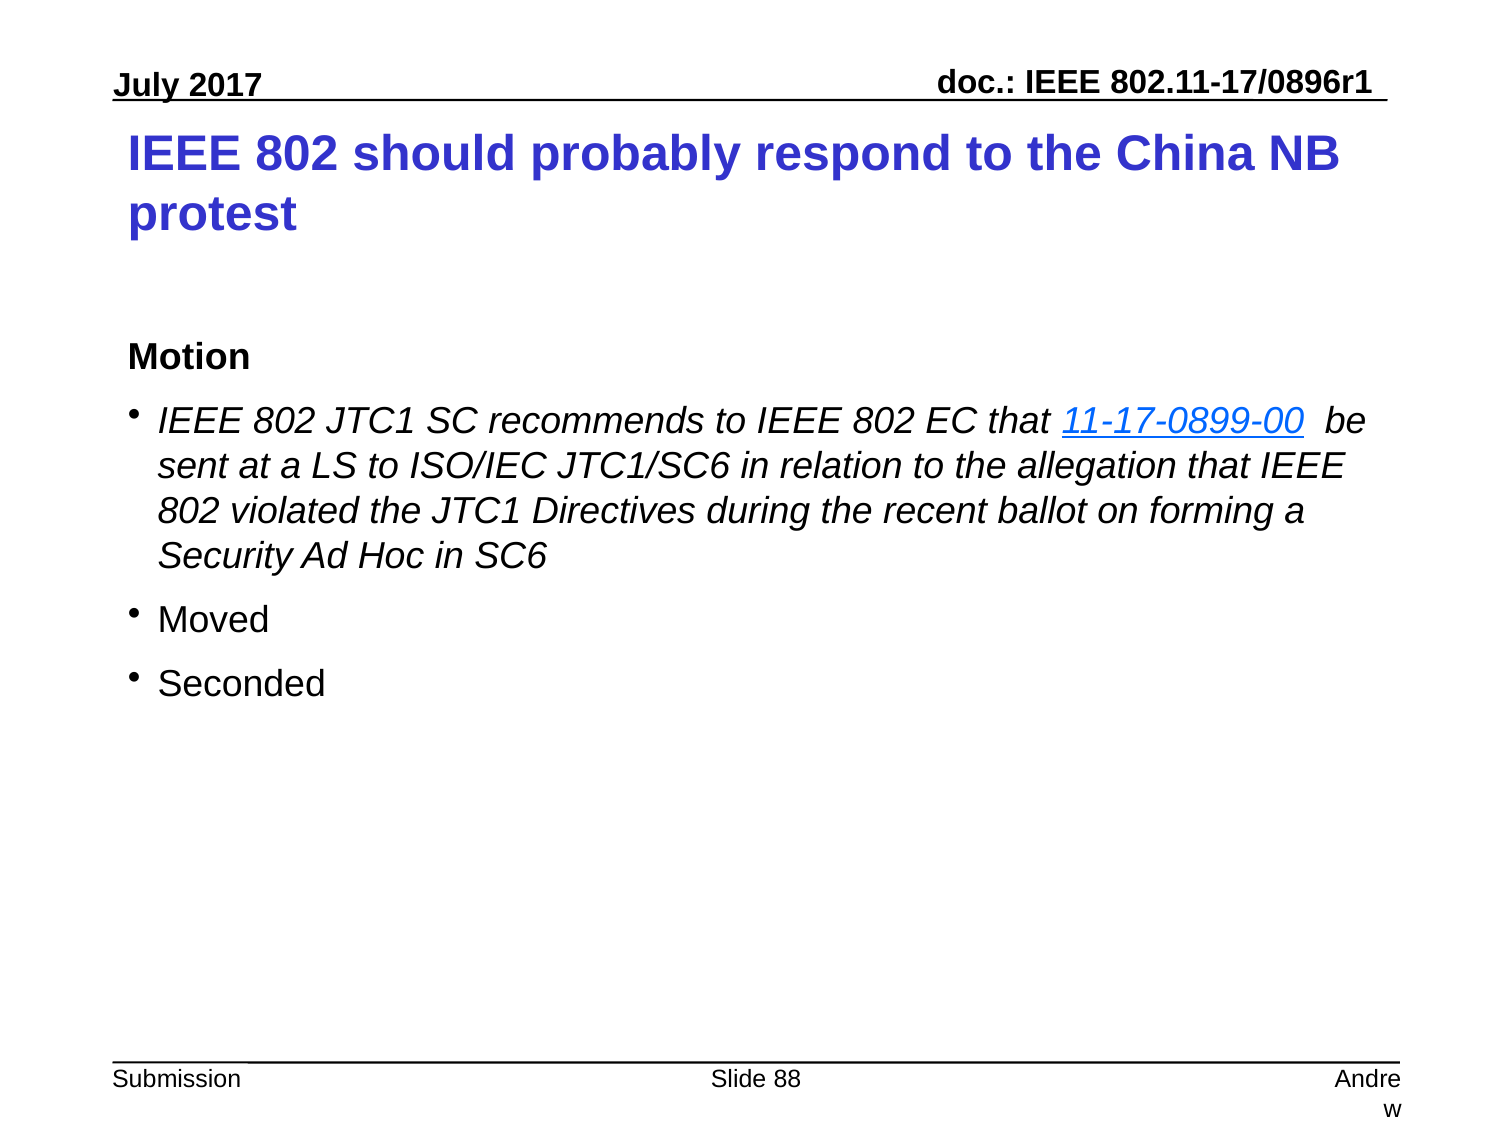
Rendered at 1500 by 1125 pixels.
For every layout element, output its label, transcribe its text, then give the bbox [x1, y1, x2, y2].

list Motion IEEE 802 JTC1 SC recommends to IEEE 802 EC that 11-17-0899-00 be sent at a LS to ISO/IEC JTC1/SC6 in relation to the allegation that IEEE 802 violated the JTC1 Directives during the recent ballot on forming a Security Ad Hoc in SC6 Moved Seconded [112, 324, 1388, 1000]
title IEEE 802 should probably respond to the China NB protest [112, 112, 1388, 288]
slide_number Slide 88 [709, 1061, 803, 1093]
footer Andrew Myles, Cisco [1320, 1061, 1402, 1093]
